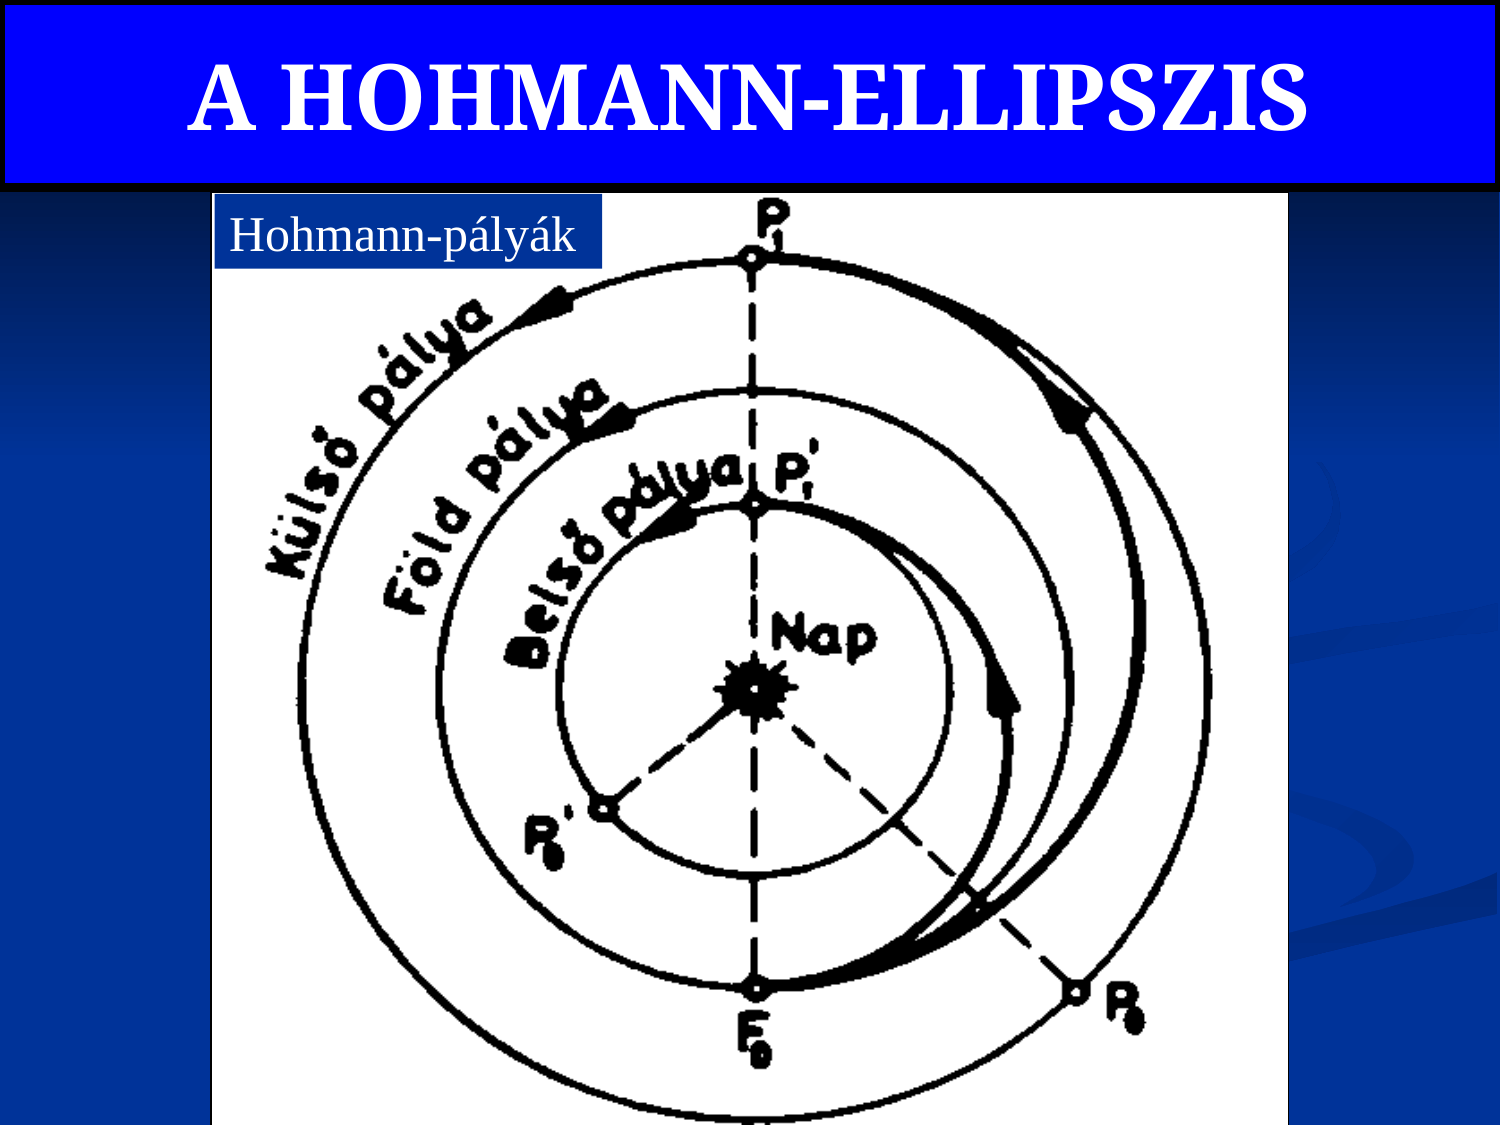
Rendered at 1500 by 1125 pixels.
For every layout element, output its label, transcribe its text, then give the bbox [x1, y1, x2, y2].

title A HOHMANN-ELLIPSZIS [0, 0, 1500, 188]
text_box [212, 193, 1288, 1125]
